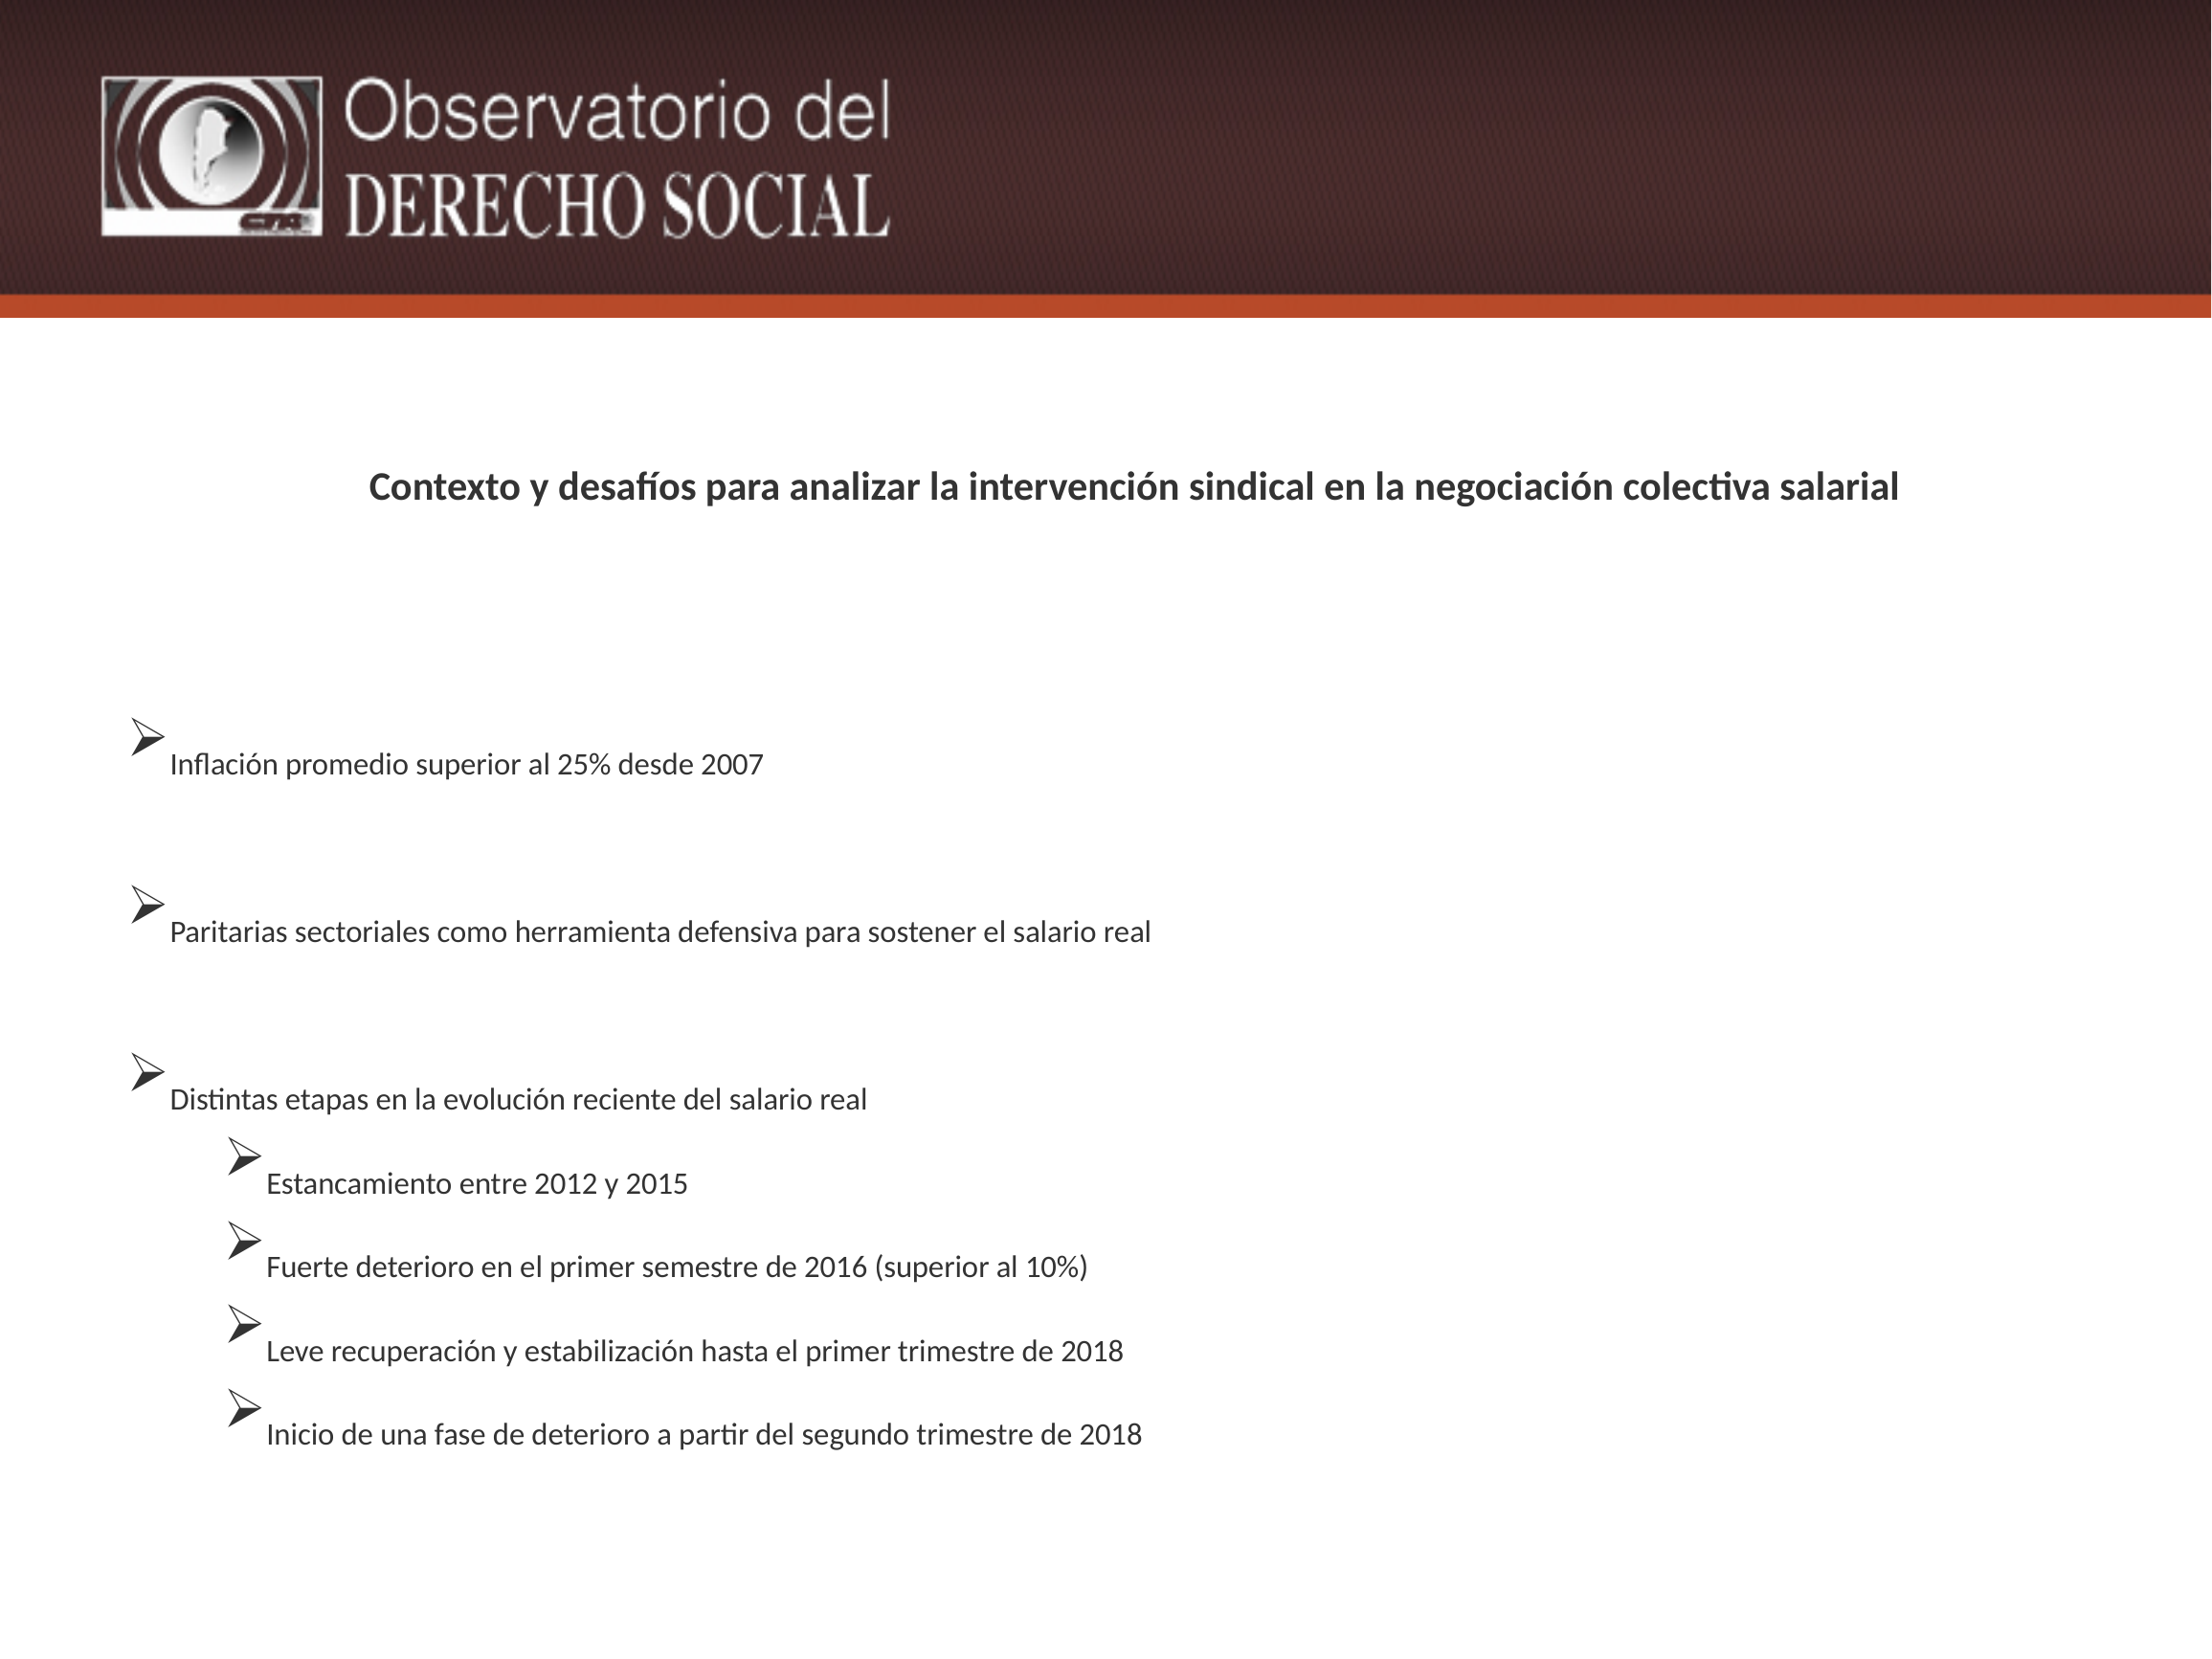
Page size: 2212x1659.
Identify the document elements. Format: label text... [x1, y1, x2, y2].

text_box Contexto y desafíos para analizar la intervención sindical en la negociación colectiva salarial [138, 402, 2134, 519]
picture [0, 0, 2212, 318]
text_box Inflación promedio superior al 25% desde 2007 Paritarias sectoriales como herramienta defensiva para sostener el salario real Distintas etapas en la evolución reciente del salario real Estancamiento entre 2012 y 2015 Fuerte deterioro en el primer semestre de 2016 (superior al 10%) Leve recuperación y estabilización hasta el primer trimestre de 2018 Inicio de una fase de deterioro a partir del segundo trimestre de 2018 [107, 686, 2104, 1462]
